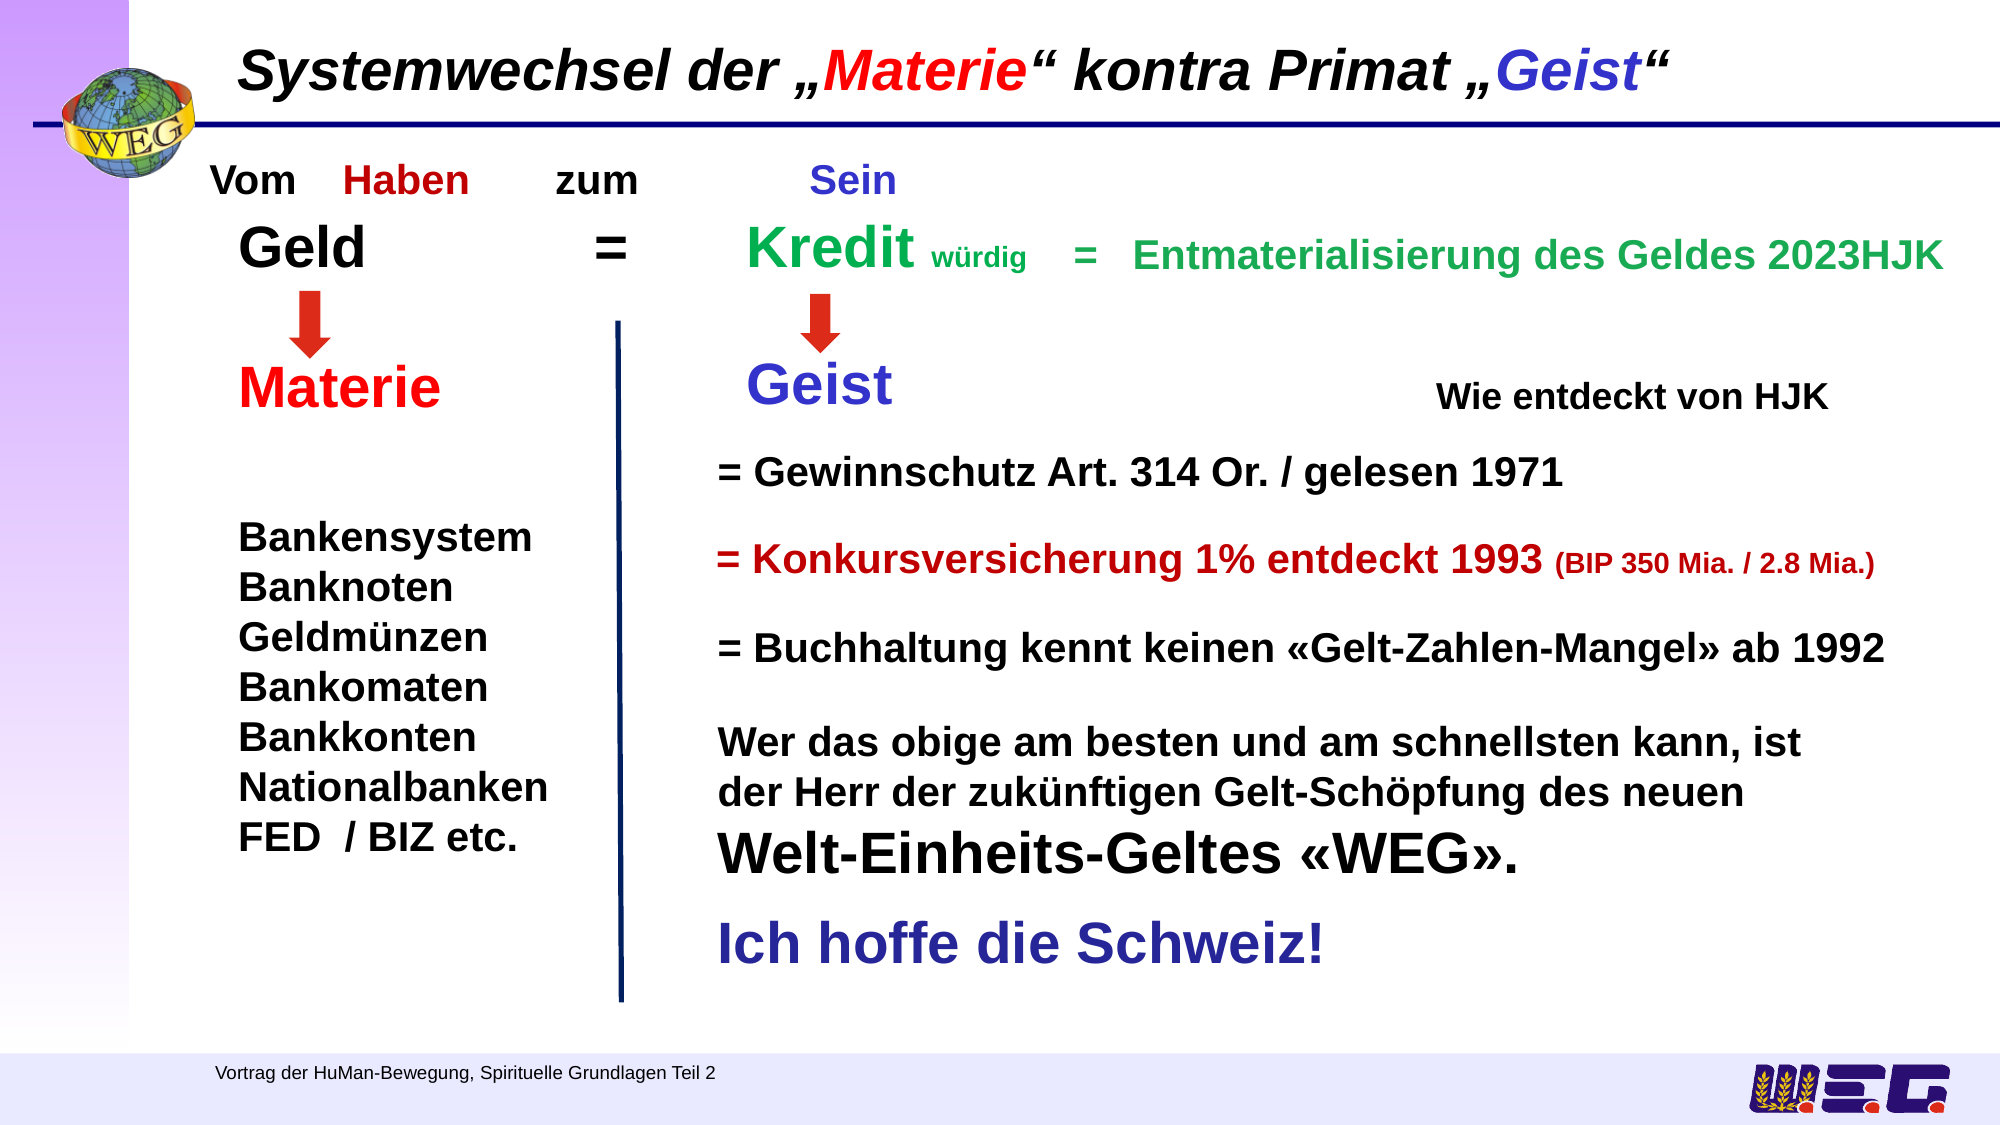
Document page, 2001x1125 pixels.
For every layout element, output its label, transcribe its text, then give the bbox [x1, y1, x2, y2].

text_box = Gewinnschutz Art. 314 Or. / gelesen 1971 [702, 437, 1668, 503]
text_box [800, 293, 841, 354]
text_box Kredit würdig [775, 211, 1057, 287]
text_box = Entmaterialisierung des Geldes 2023HJK [1048, 220, 1972, 286]
text_box = Buchhaltung kennt keinen «Gelt-Zahlen-Mangel» ab 1992 [702, 613, 1907, 678]
slide_number Vortrag der HuMan-Bewegung, Spirituelle Grundlagen Teil 2 [199, 1060, 888, 1111]
text_box Geld = [223, 211, 596, 287]
text_box Geist [731, 338, 1042, 424]
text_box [595, 212, 778, 376]
picture [1749, 1064, 1950, 1113]
text_box Wie entdeckt von HJK [1421, 364, 1898, 425]
text_box Wer das obige am besten und am schnellsten kann, ist der Herr der zukünftigen Gelt-Schöpfung des neuen Welt-Einheits-Geltes «WEG». [702, 707, 1861, 893]
text_box = Konkursversicherung 1% entdeckt 1993 (BIP 350 Mia. / 2.8 Mia.) [689, 524, 1923, 590]
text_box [617, 320, 622, 1003]
text_box Materie [223, 342, 591, 427]
text_box [288, 290, 332, 359]
title Systemwechsel der „Materie“ kontra Primat „Geist“ [199, 12, 1708, 123]
text_box Vom Haben zum Sein [194, 145, 1307, 211]
text_box Bankensystem Banknoten Geldmünzen Bankomaten Bankkonten Nationalbanken FED / BIZ etc. [223, 501, 571, 867]
picture [62, 67, 195, 179]
text_box Ich hoffe die Schweiz! [702, 897, 1548, 983]
